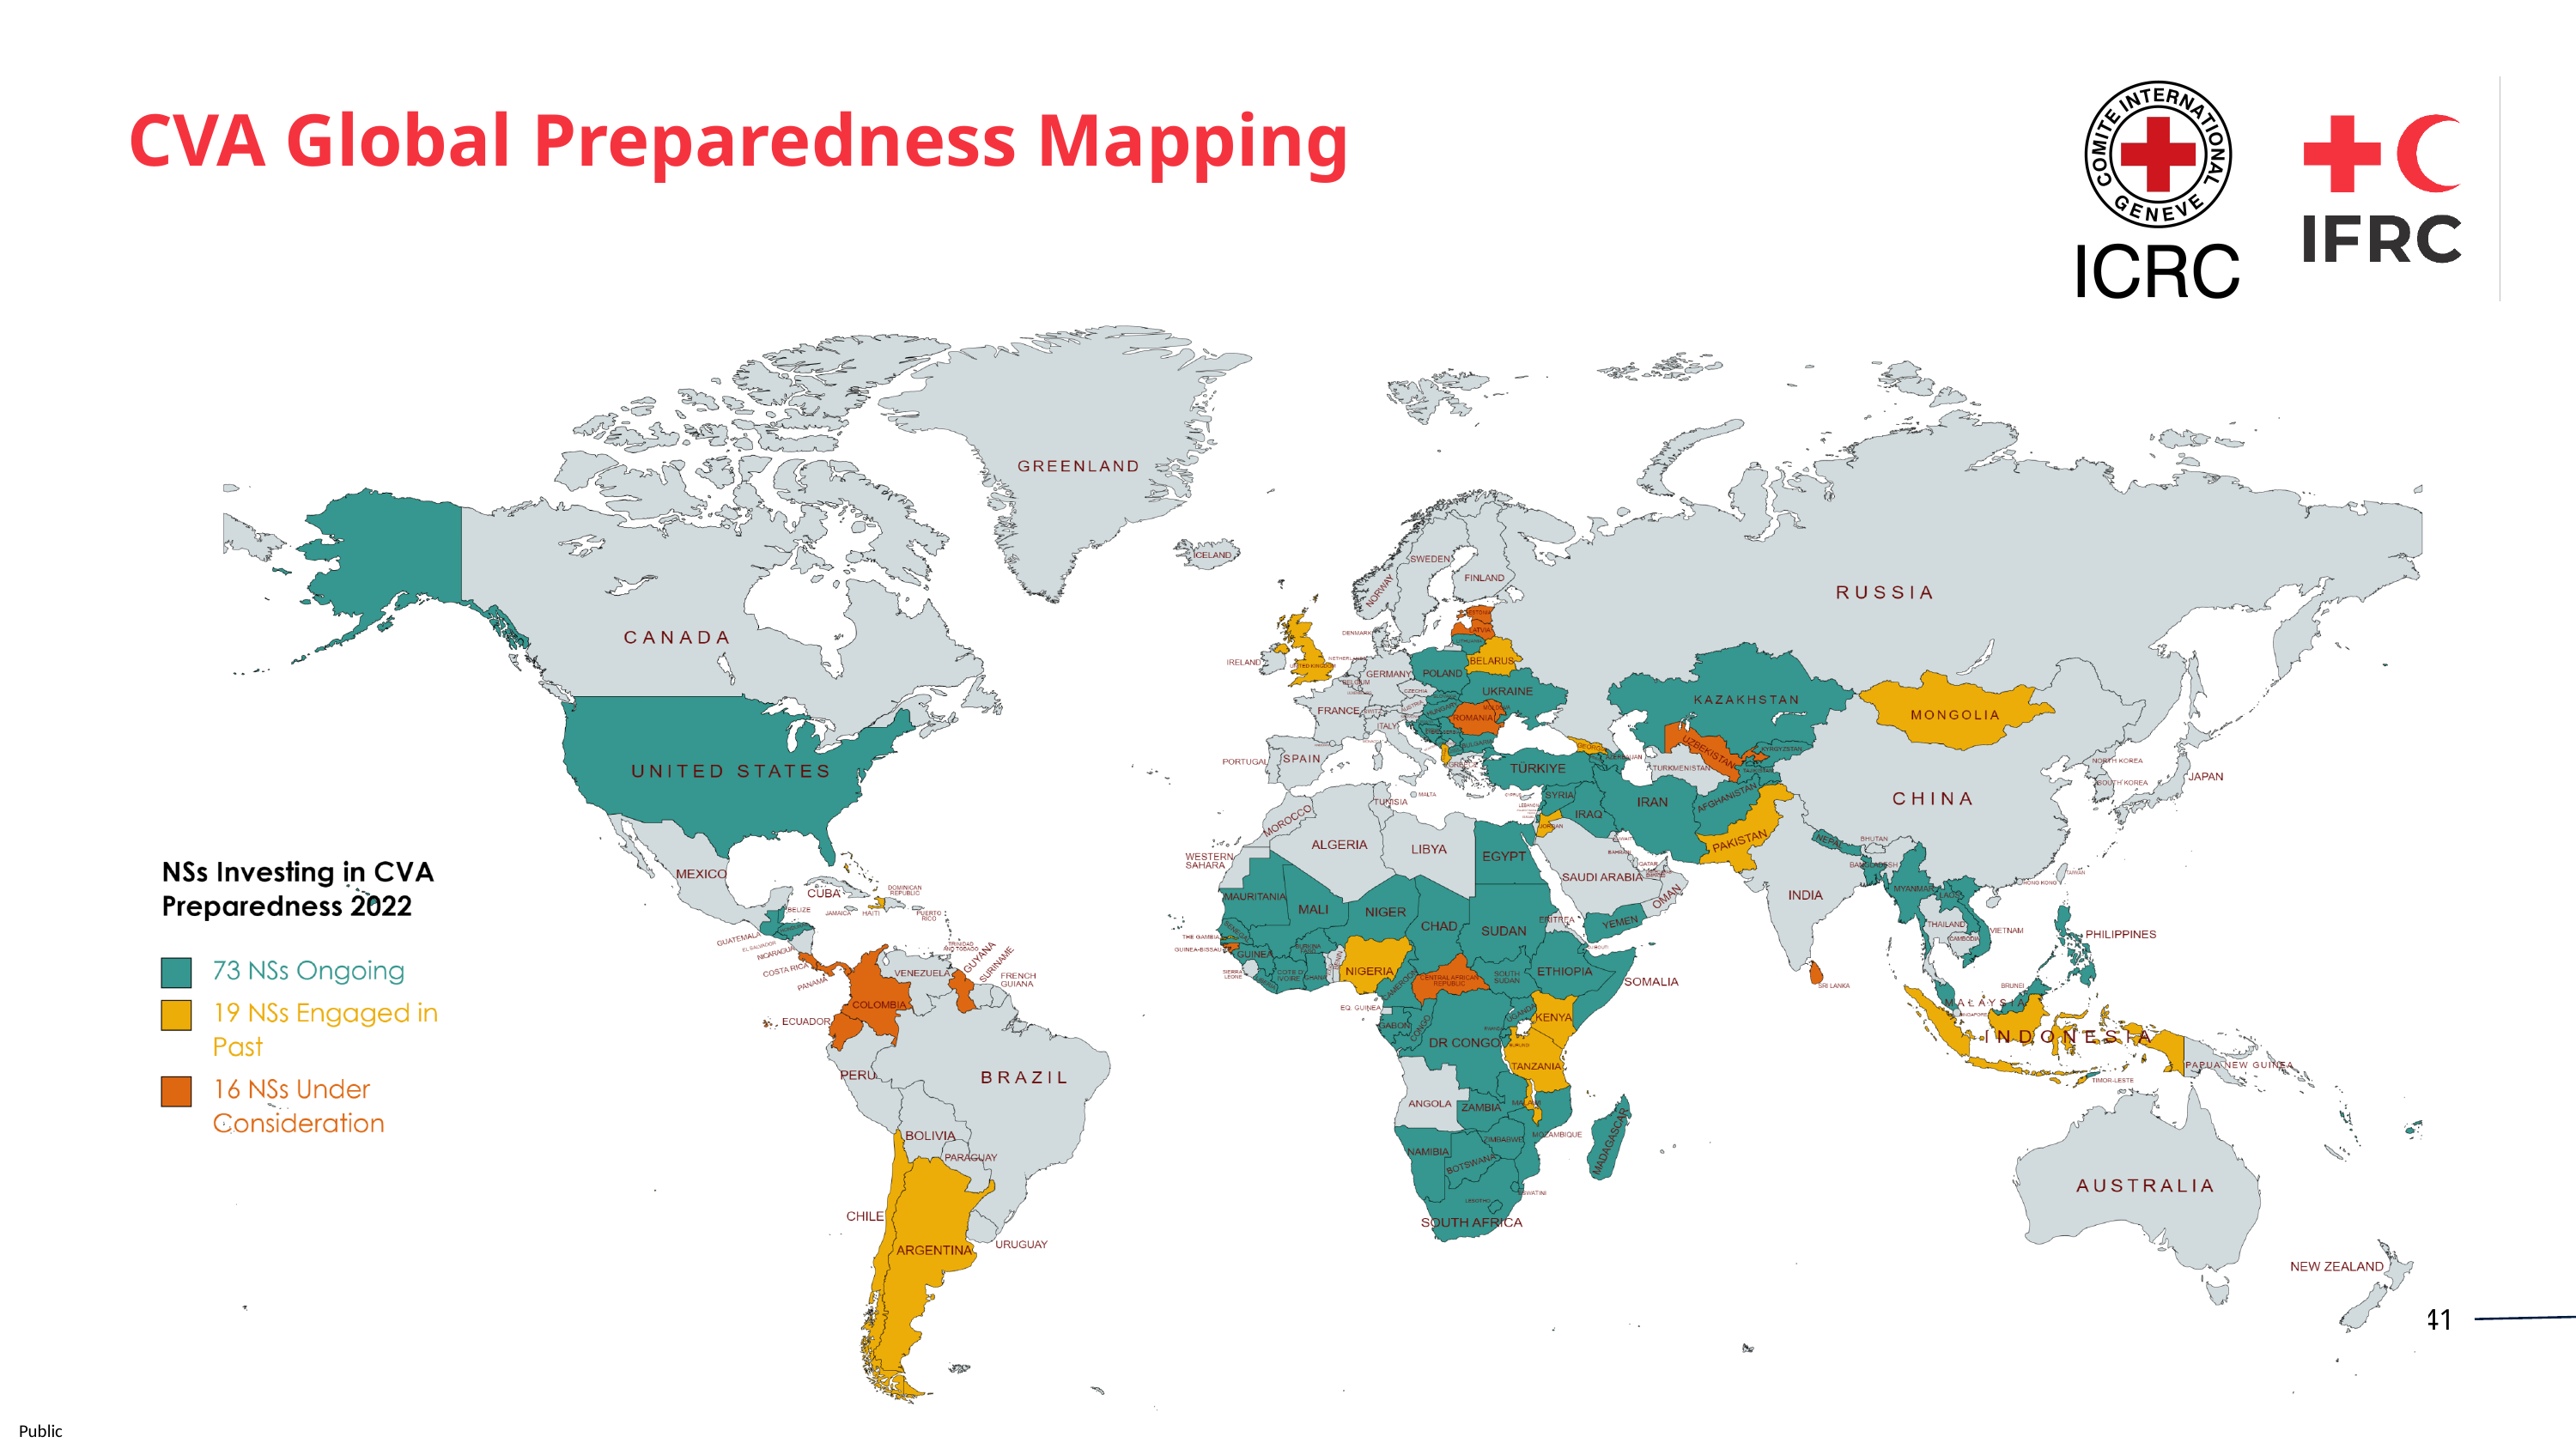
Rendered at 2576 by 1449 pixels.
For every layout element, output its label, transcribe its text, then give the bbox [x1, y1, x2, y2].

text_box CVA Global Preparedness Mapping [115, 88, 1515, 187]
picture [148, 0, 2576, 1411]
